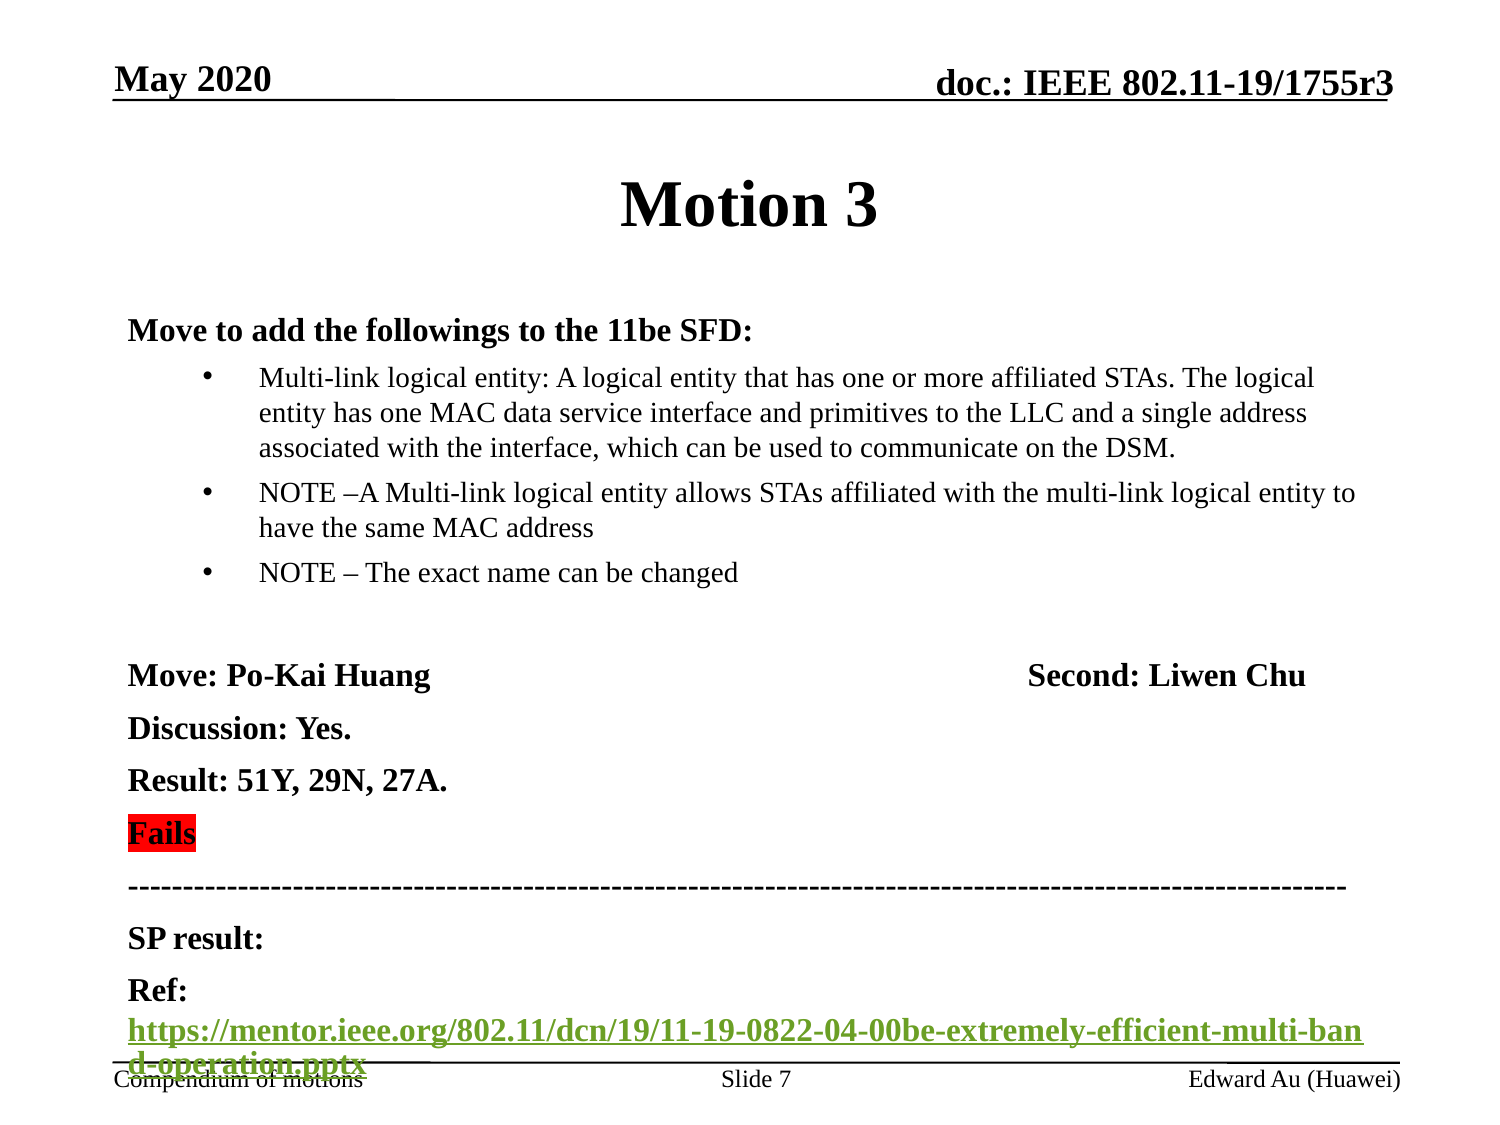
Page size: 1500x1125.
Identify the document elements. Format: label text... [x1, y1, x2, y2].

title Motion 3 [112, 112, 1388, 288]
footer Edward Au (Huawei) [878, 1061, 1402, 1093]
list Move to add the followings to the 11be SFD: Multi-link logical entity: A logical entity that has one or more affiliated STAs. The logical entity has one MAC data service interface and primitives to the LLC and a single address associated with the interface, which can be used to communicate on the DSM. NOTE –A Multi-link logical entity allows STAs affiliated with the multi-link logical entity to have the same MAC address NOTE – The exact name can be changed Move: Po-Kai Huang Second: Liwen Chu Discussion: Yes. Result: 51Y, 29N, 27A. Fails --------------------------------------------------------------------------------------------------------------- SP result: Ref: https://mentor.ieee.org/802.11/dcn/19/11-19-0822-04-00be-extremely-efficient-multi-band-operation.pptx [112, 299, 1388, 1063]
slide_number Slide 7 [712, 1061, 800, 1123]
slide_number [114, 54, 423, 100]
